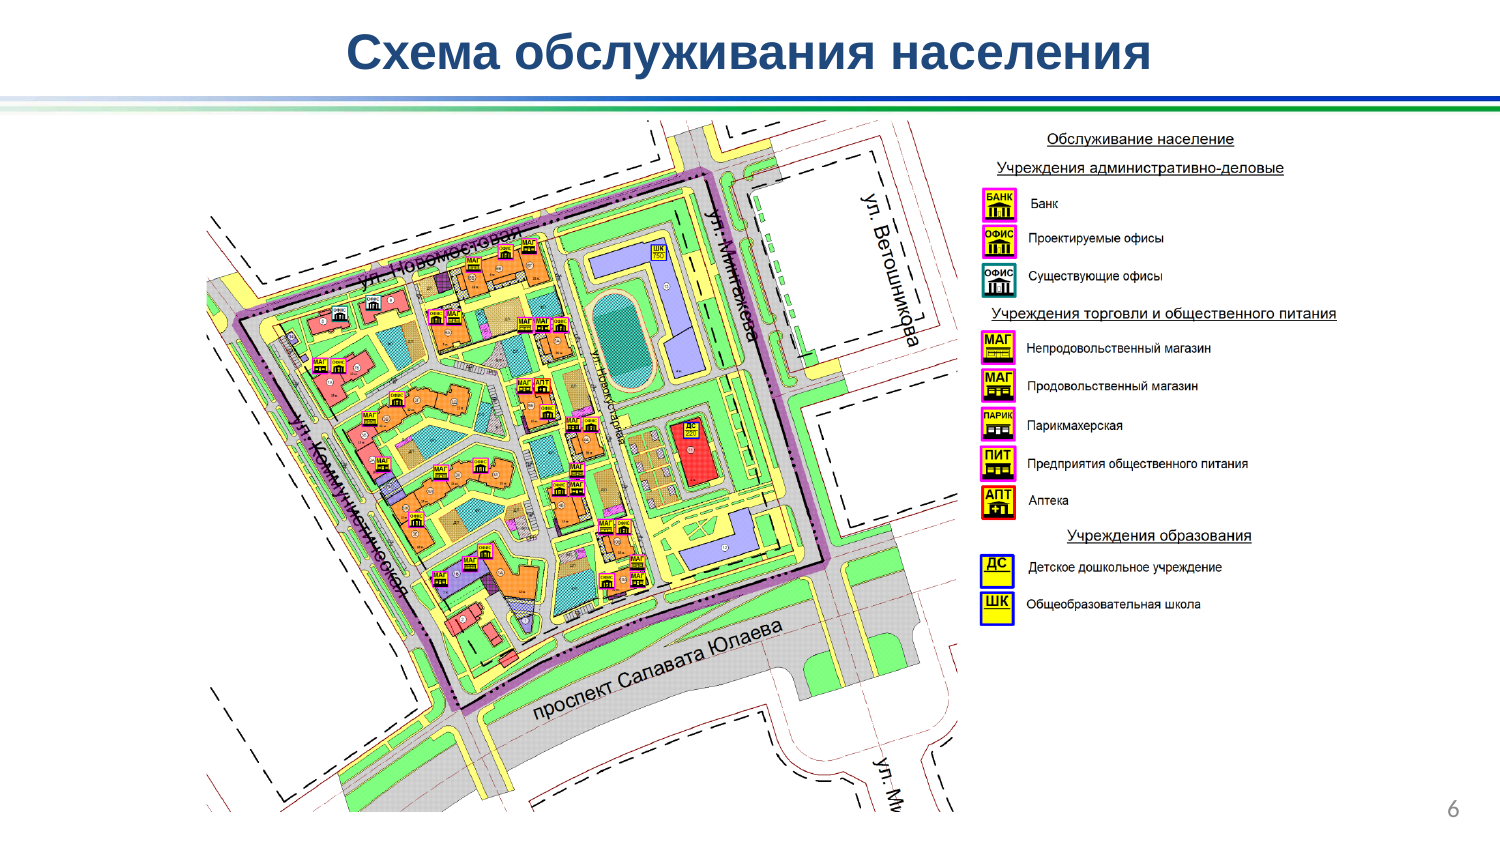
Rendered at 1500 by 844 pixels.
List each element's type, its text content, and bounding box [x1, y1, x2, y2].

picture [0, 96, 1500, 812]
slide_number 6 [1124, 785, 1475, 830]
text_box Схема обслуживания населения [0, 11, 1500, 87]
